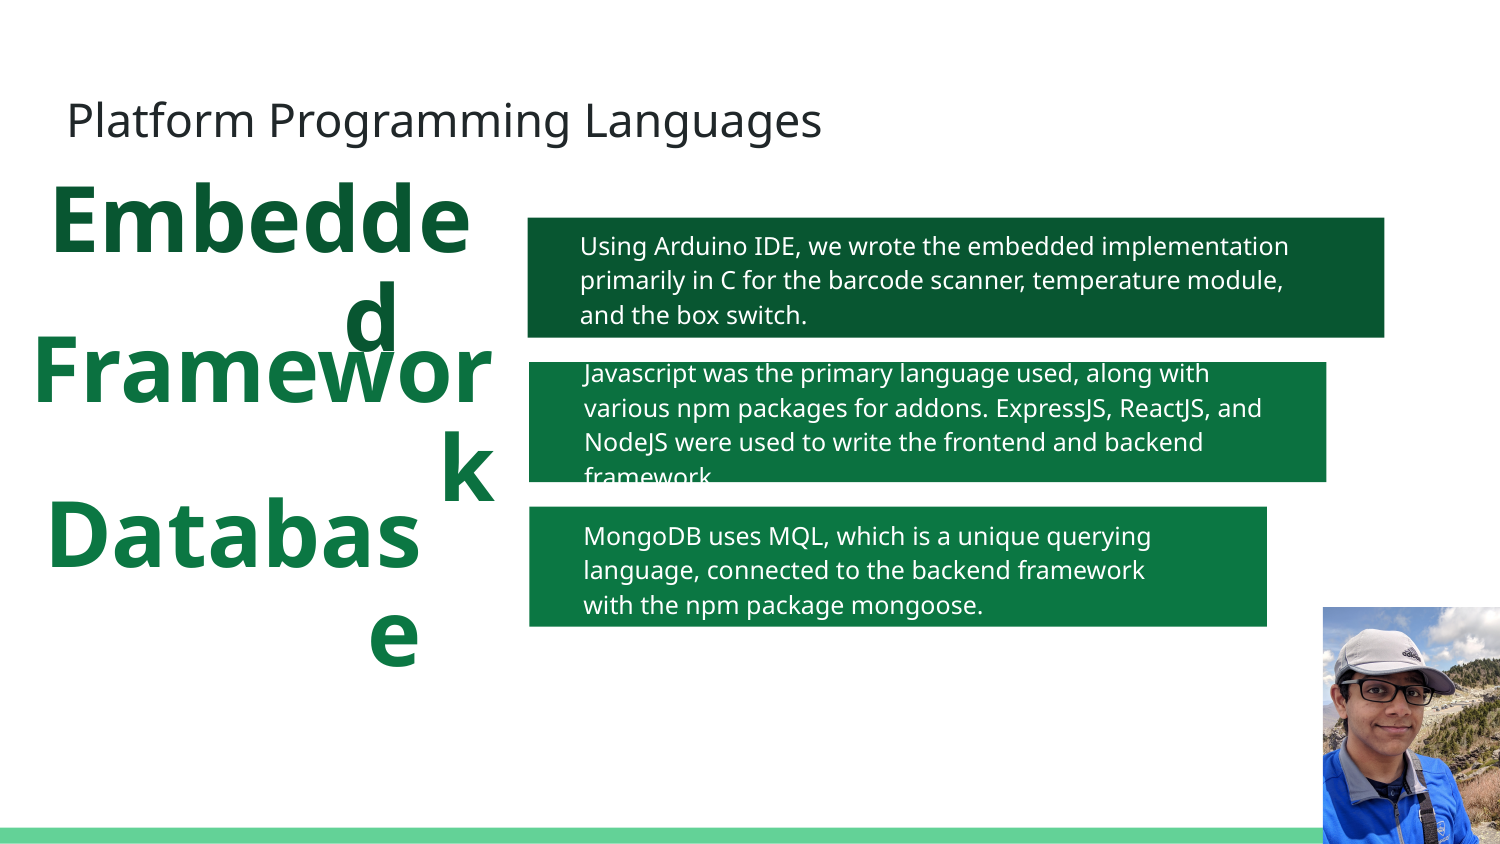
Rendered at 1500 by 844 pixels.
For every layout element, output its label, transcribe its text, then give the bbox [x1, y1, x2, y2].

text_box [0, 216, 1385, 338]
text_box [0, 506, 1268, 635]
picture [1322, 607, 1500, 844]
title Platform Programming Languages [51, 72, 1449, 167]
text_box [0, 361, 1327, 483]
